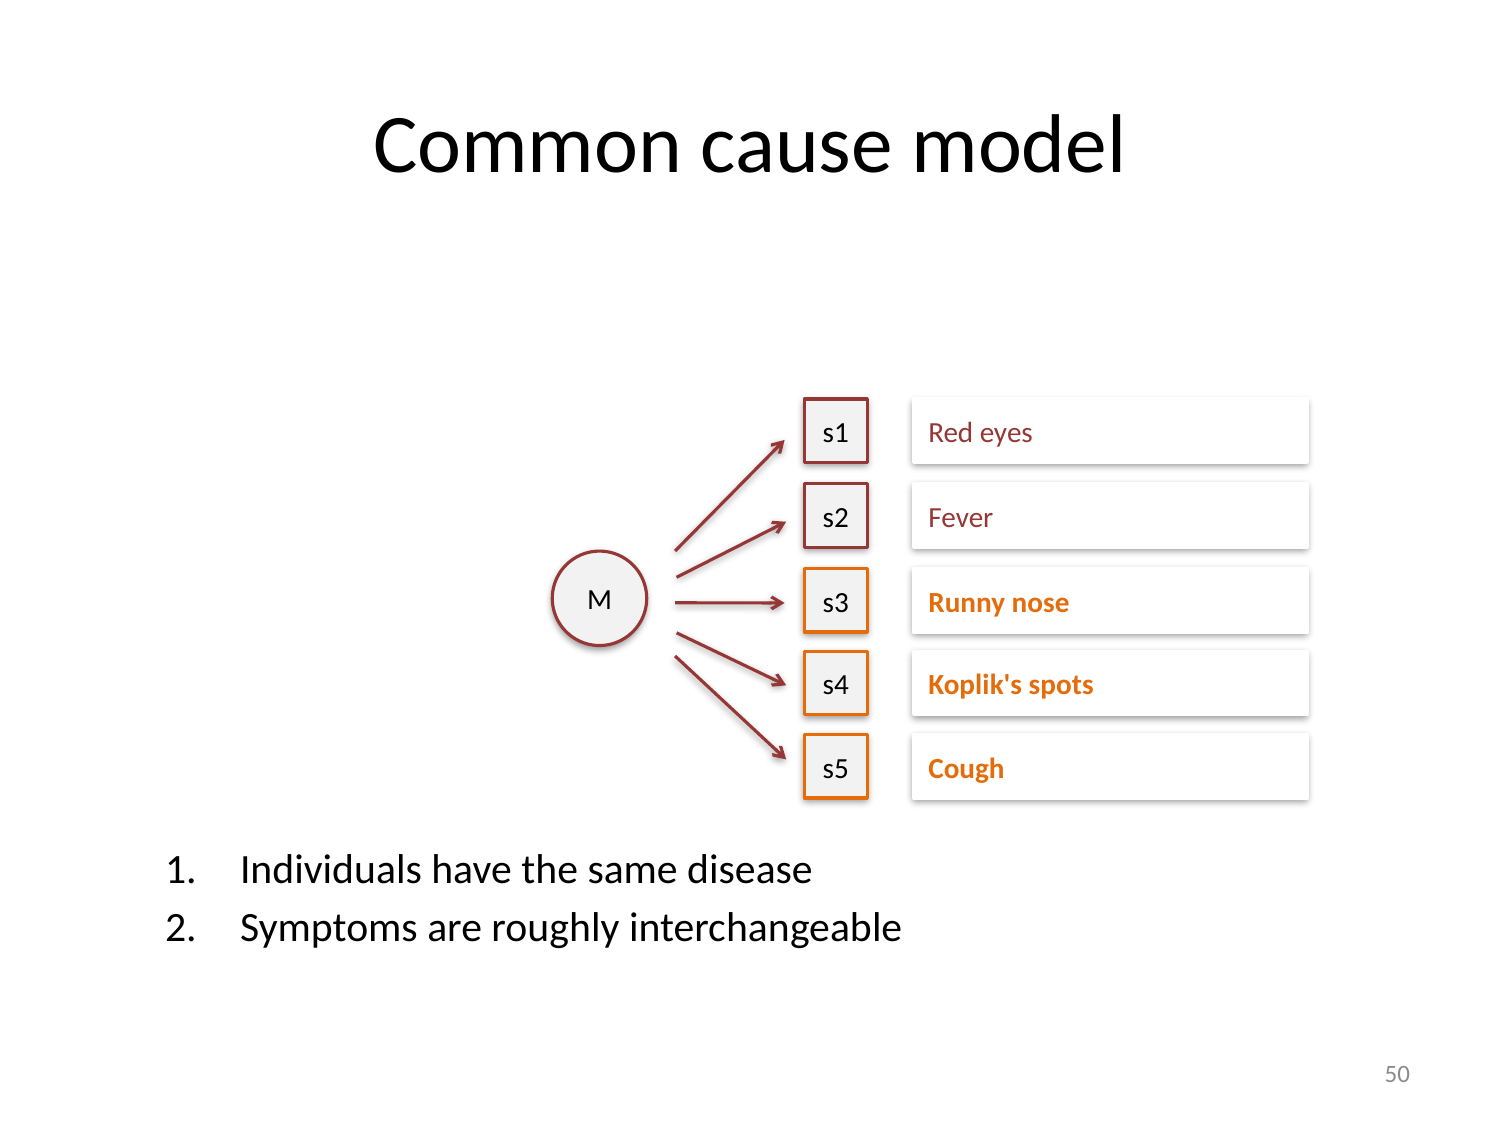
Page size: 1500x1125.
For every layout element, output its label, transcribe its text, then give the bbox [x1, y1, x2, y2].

list There is a specific relationship between symptoms of a disorder and the disorder itself (common cause model) Individuals have the same disease Symptoms are roughly interchangeable [75, 262, 1425, 1028]
title Common cause model [75, 45, 1425, 233]
text_box s2 [803, 483, 868, 548]
text_box s4 [803, 651, 868, 715]
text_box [676, 632, 787, 686]
text_box Cough [913, 734, 1308, 799]
text_box s1 [803, 398, 868, 463]
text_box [674, 692, 787, 760]
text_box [676, 521, 787, 578]
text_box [673, 440, 786, 523]
text_box Koplik's spots [913, 651, 1308, 715]
text_box s5 [803, 734, 868, 799]
text_box Runny nose [913, 568, 1308, 633]
text_box Red eyes [913, 398, 1308, 463]
text_box s3 [803, 568, 868, 633]
text_box M [551, 550, 648, 647]
slide_number 50 [1074, 1042, 1425, 1103]
text_box Fever [913, 483, 1308, 548]
